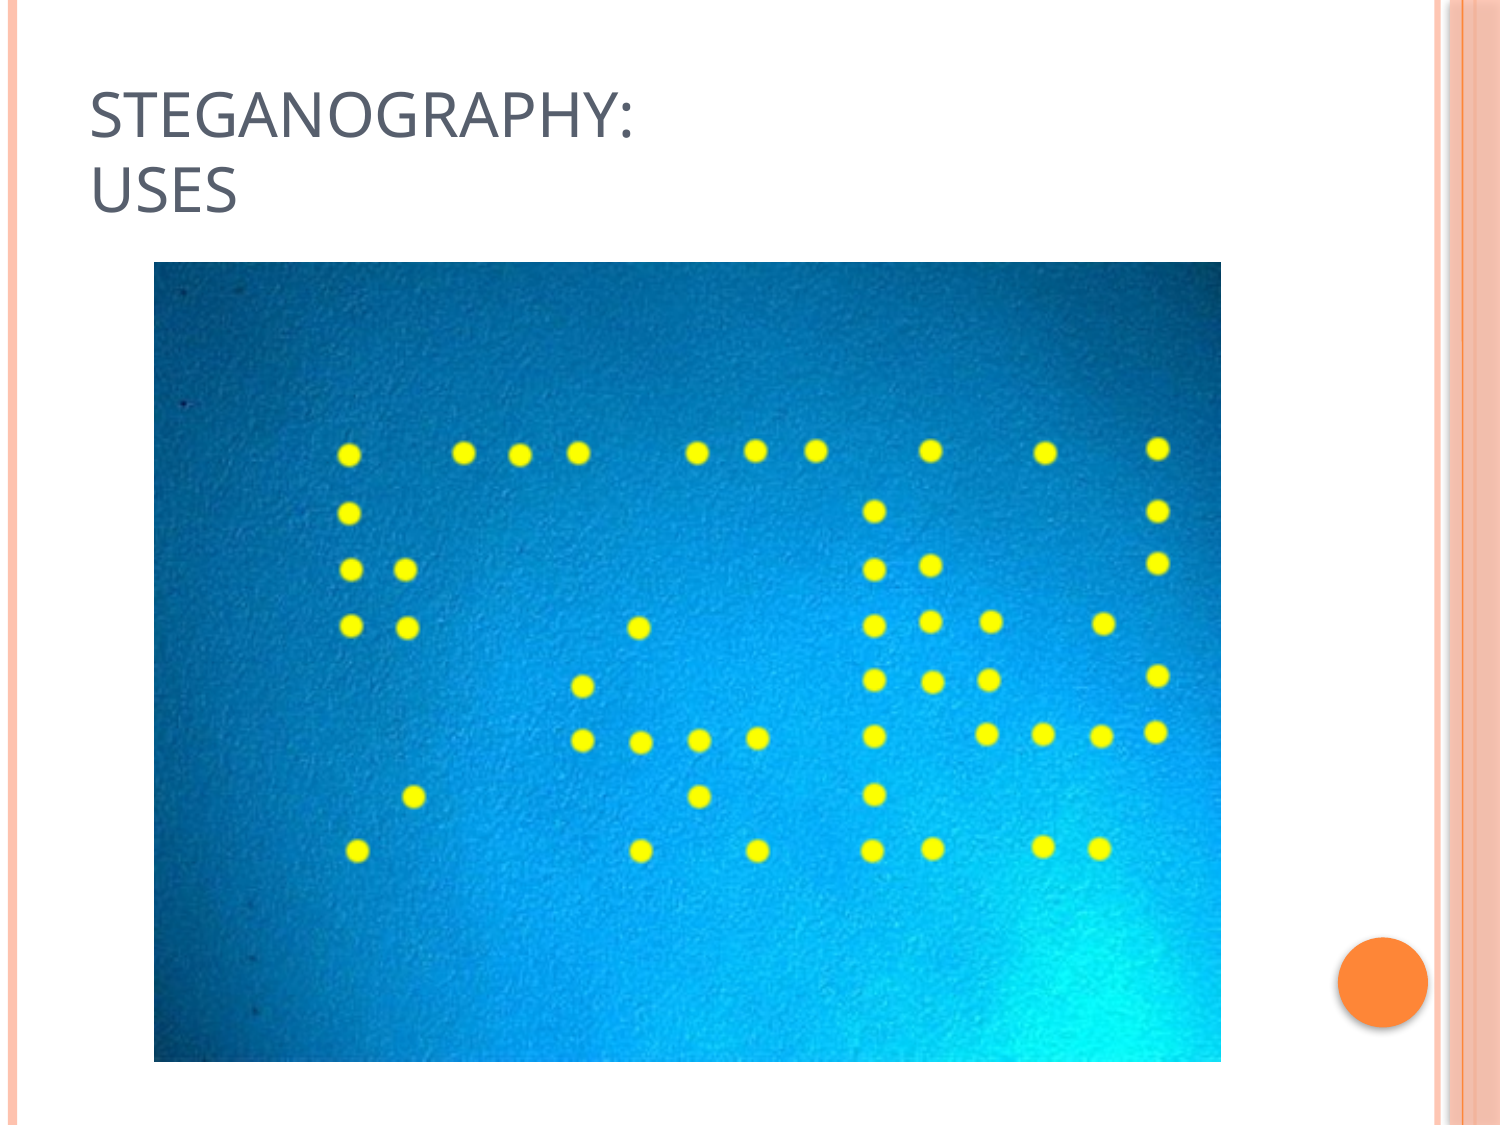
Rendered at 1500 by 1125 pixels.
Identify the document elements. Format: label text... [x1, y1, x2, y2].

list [153, 261, 1221, 1063]
title Steganography: Uses [75, 45, 1300, 233]
